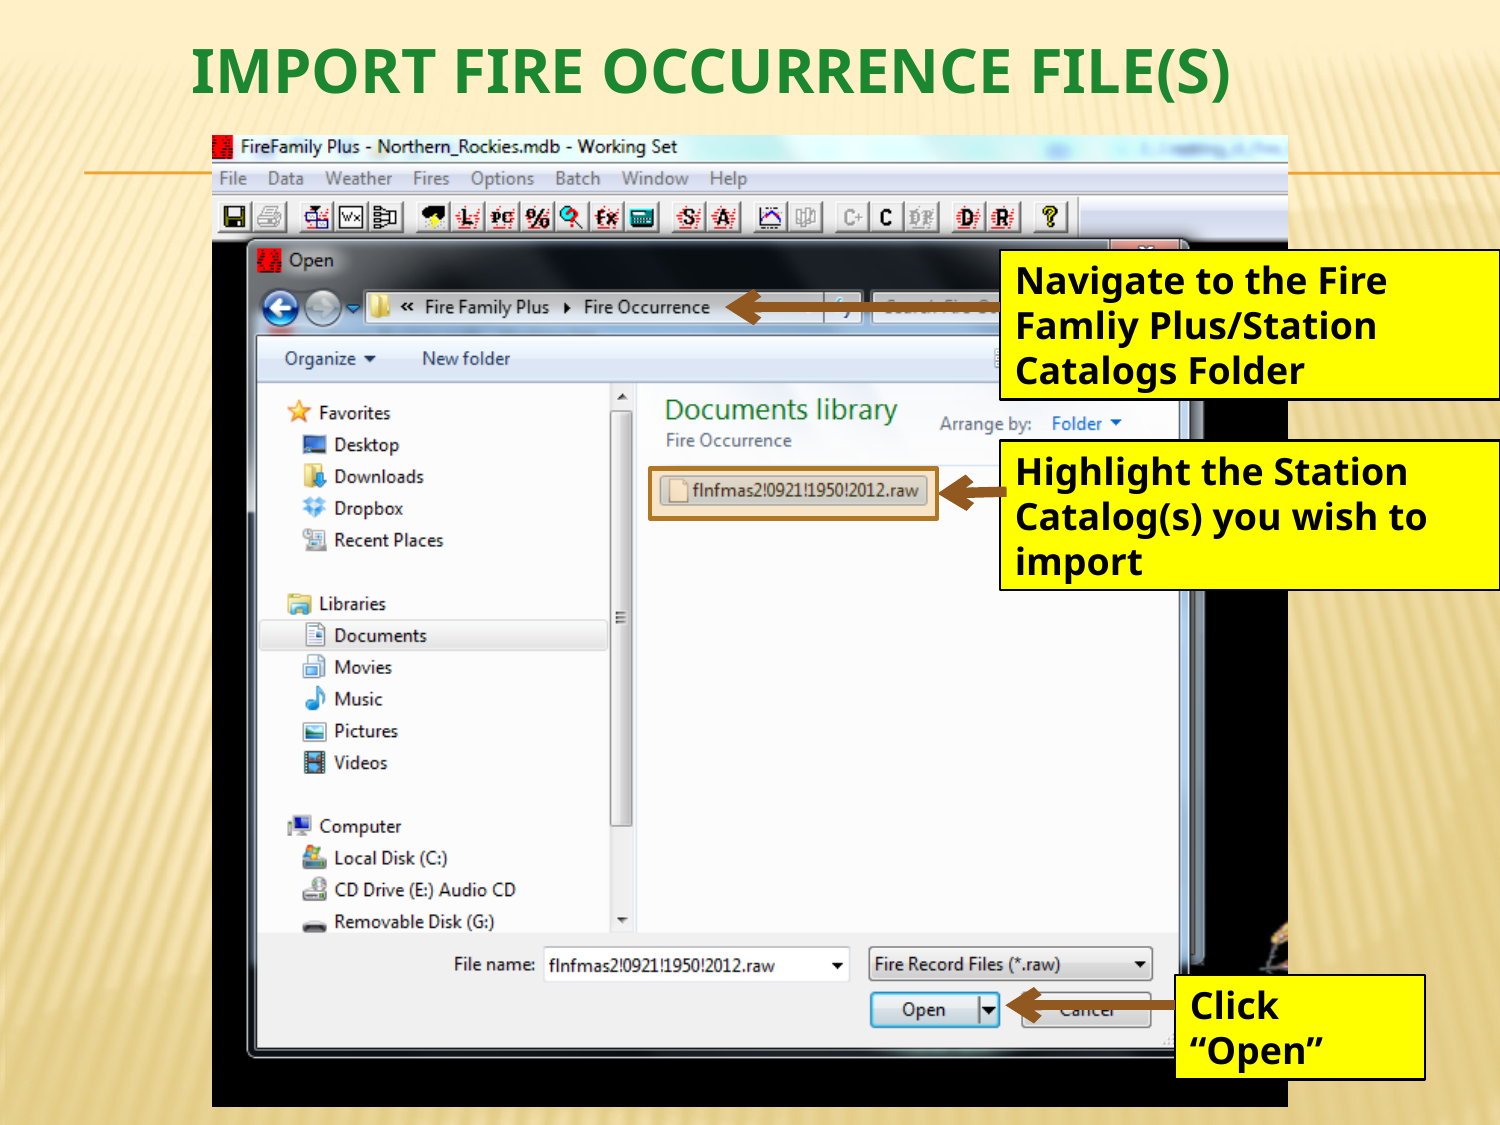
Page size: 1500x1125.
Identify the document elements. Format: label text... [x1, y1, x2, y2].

title Import Fire occurrence file(s) [105, 0, 1319, 138]
text_box Click “Open” [1297, 974, 1425, 1080]
text_box Navigate to the Fire Famliy Plus/Station Catalogs Folder [1297, 249, 1500, 400]
picture [212, 135, 1288, 1107]
text_box Highlight the Station Catalog(s) you wish to import [1297, 440, 1500, 591]
